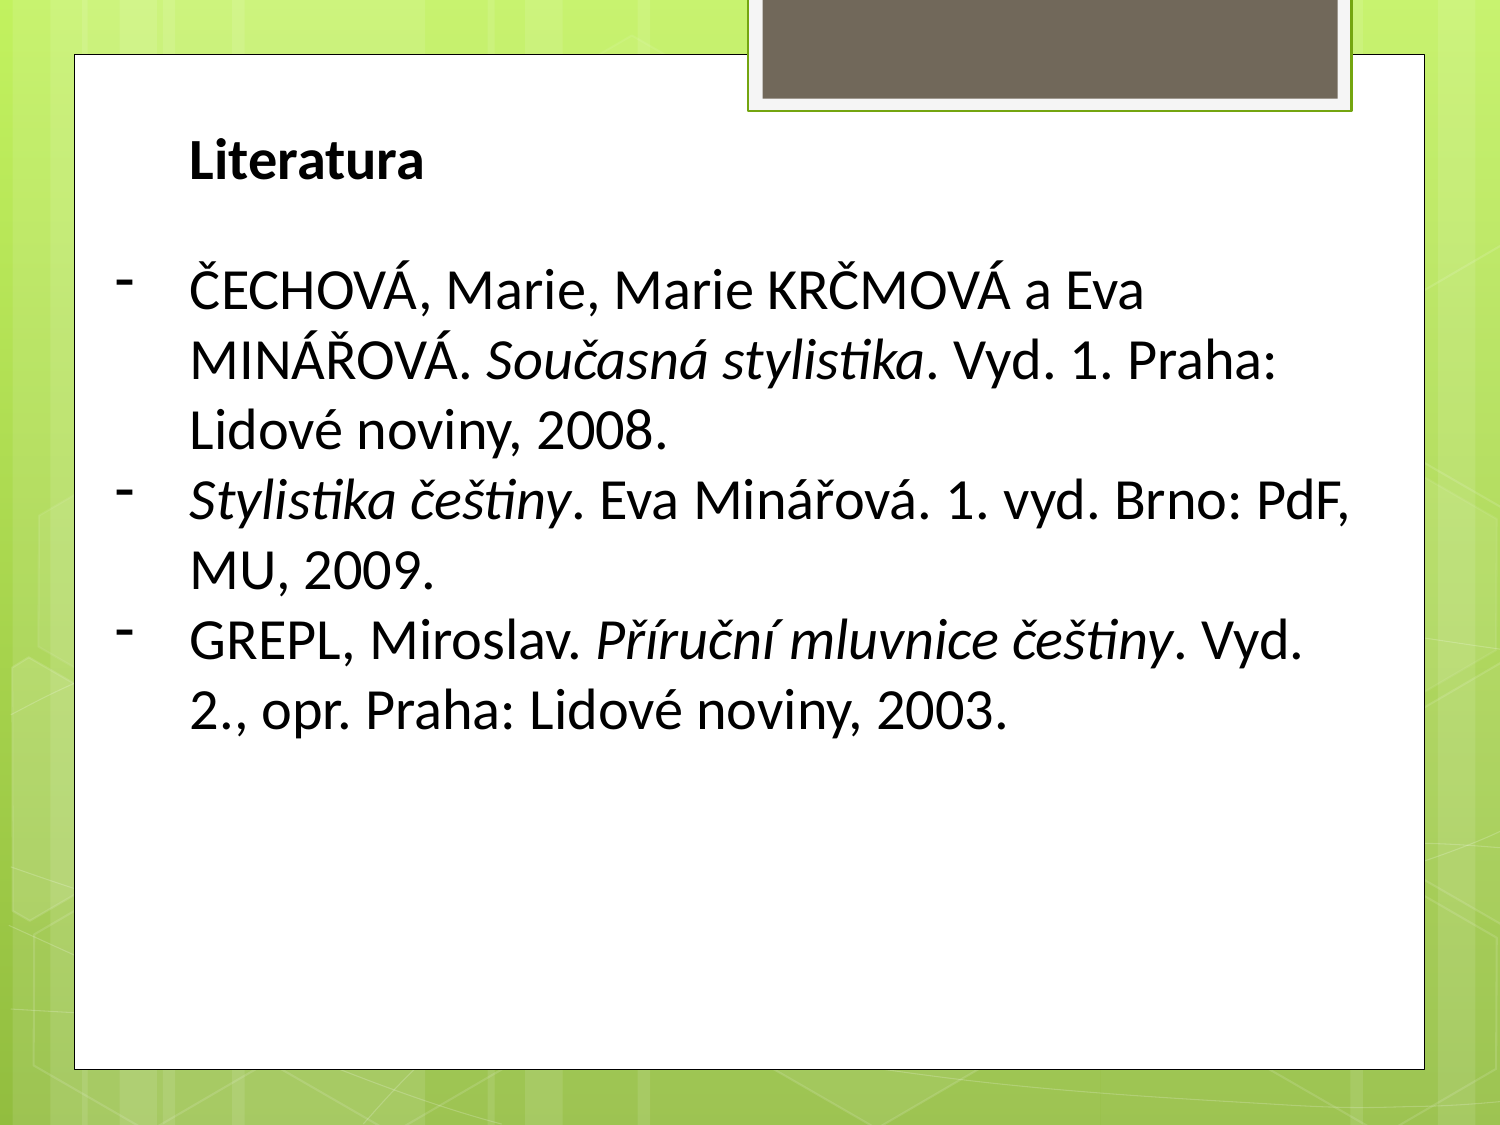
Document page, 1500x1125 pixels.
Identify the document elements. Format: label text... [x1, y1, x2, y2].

text_box Literatura ČECHOVÁ, Marie, Marie KRČMOVÁ a Eva MINÁŘOVÁ. Současná stylistika. Vyd. 1. Praha: Lidové noviny, 2008. Stylistika češtiny. Eva Minářová. 1. vyd. Brno: PdF, MU, 2009. GREPL, Miroslav. Příruční mluvnice češtiny. Vyd. 2., opr. Praha: Lidové noviny, 2003. [100, 113, 1376, 819]
